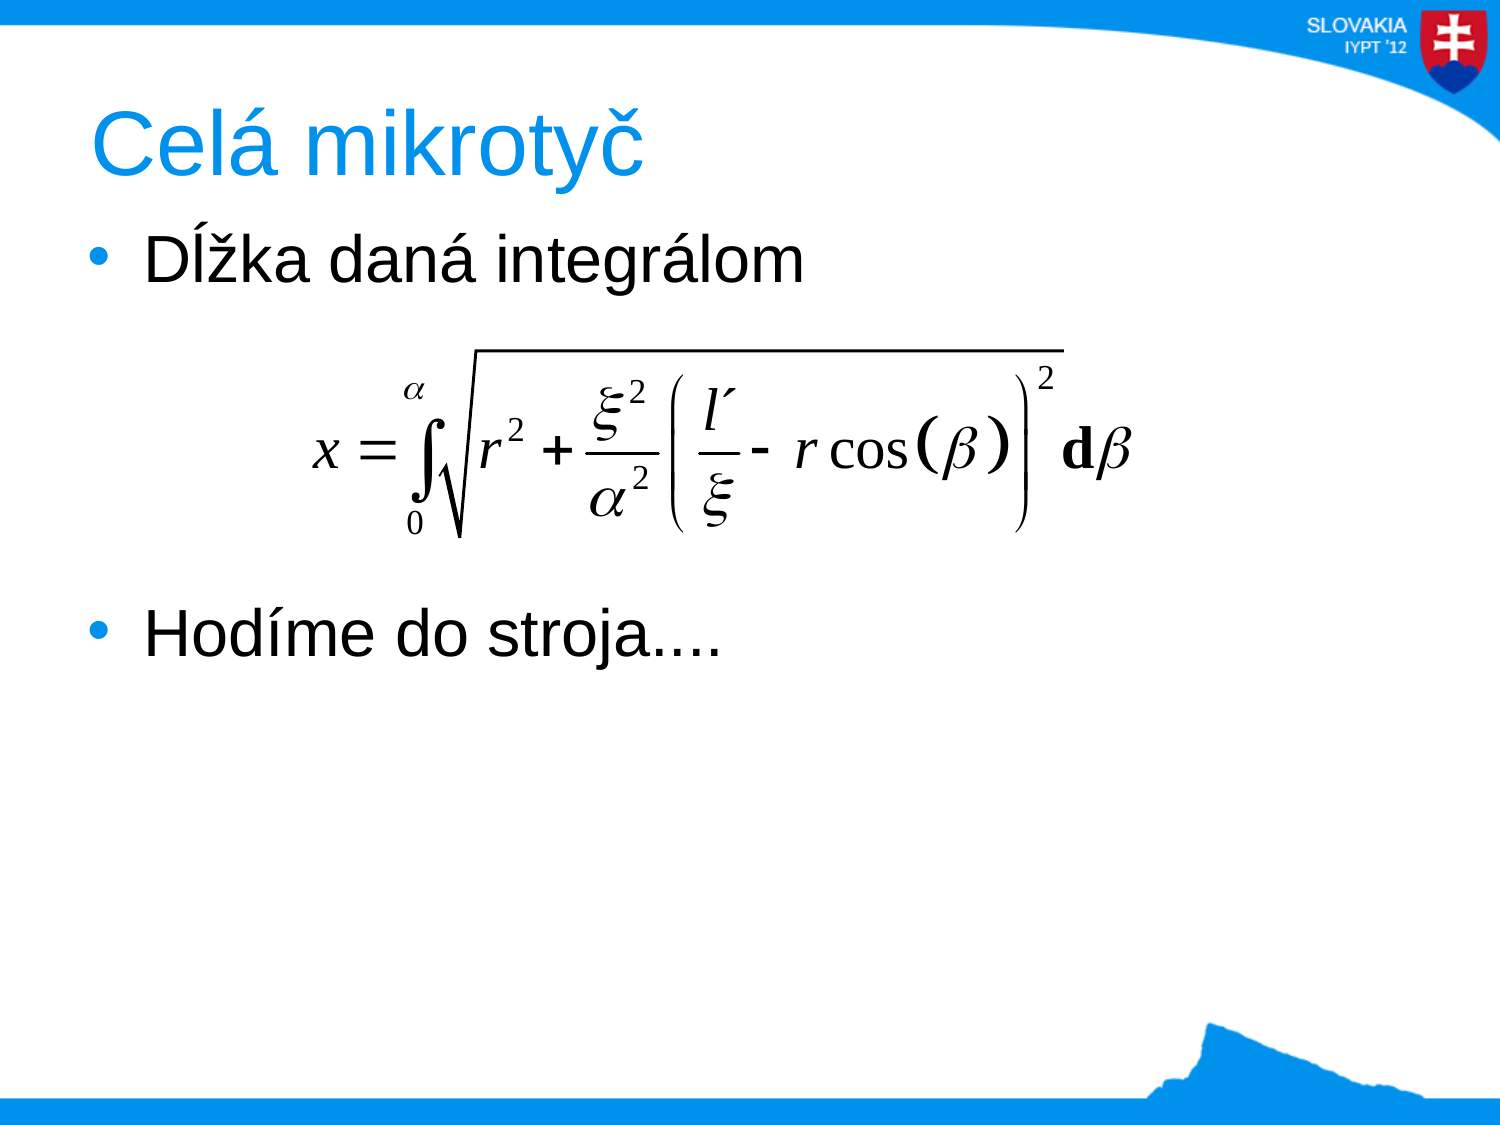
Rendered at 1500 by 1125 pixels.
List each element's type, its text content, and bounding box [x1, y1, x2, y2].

list Dĺžka daná integrálom Hodíme do stroja.... [72, 208, 1423, 1069]
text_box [300, 337, 1149, 550]
title Celá mikrotyč [75, 45, 1425, 233]
picture [0, 0, 1500, 1125]
